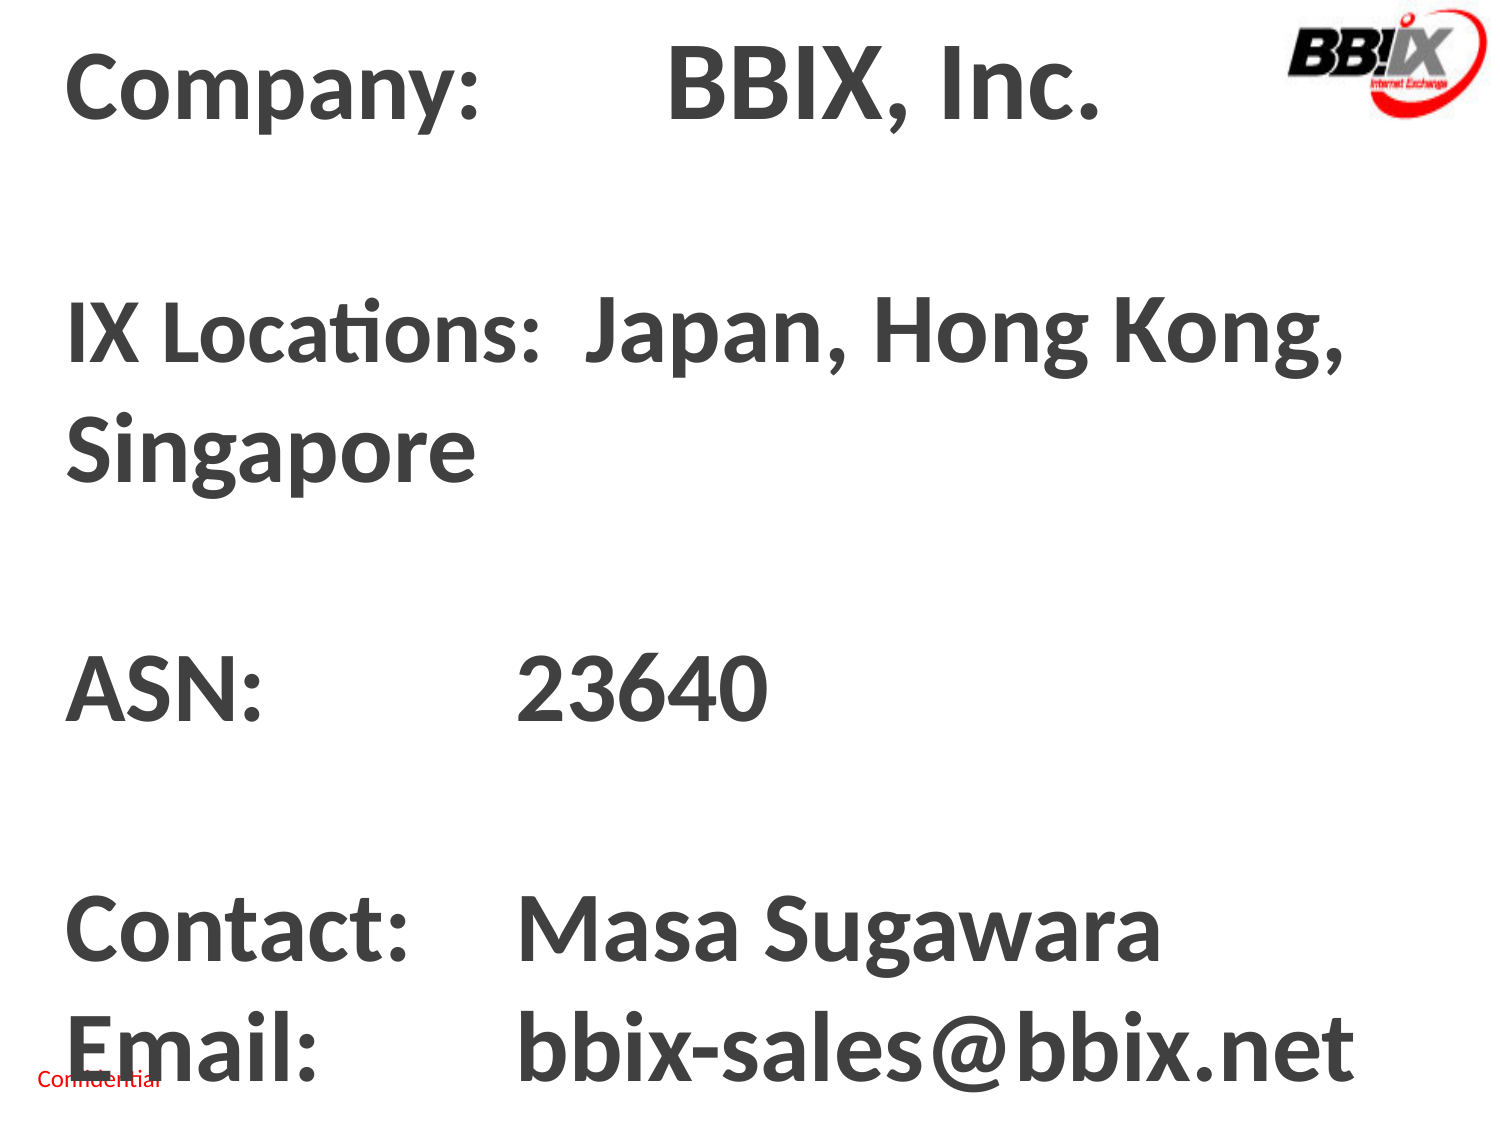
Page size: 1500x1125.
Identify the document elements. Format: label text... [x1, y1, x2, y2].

picture [1419, 0, 1500, 129]
text_box Company: BBIX, Inc. IX Locations: Japan, Hong Kong, Singapore ASN: 23640 Contact: Masa Sugawara Email: bbix-sales@bbix.net [65, 0, 1419, 1110]
